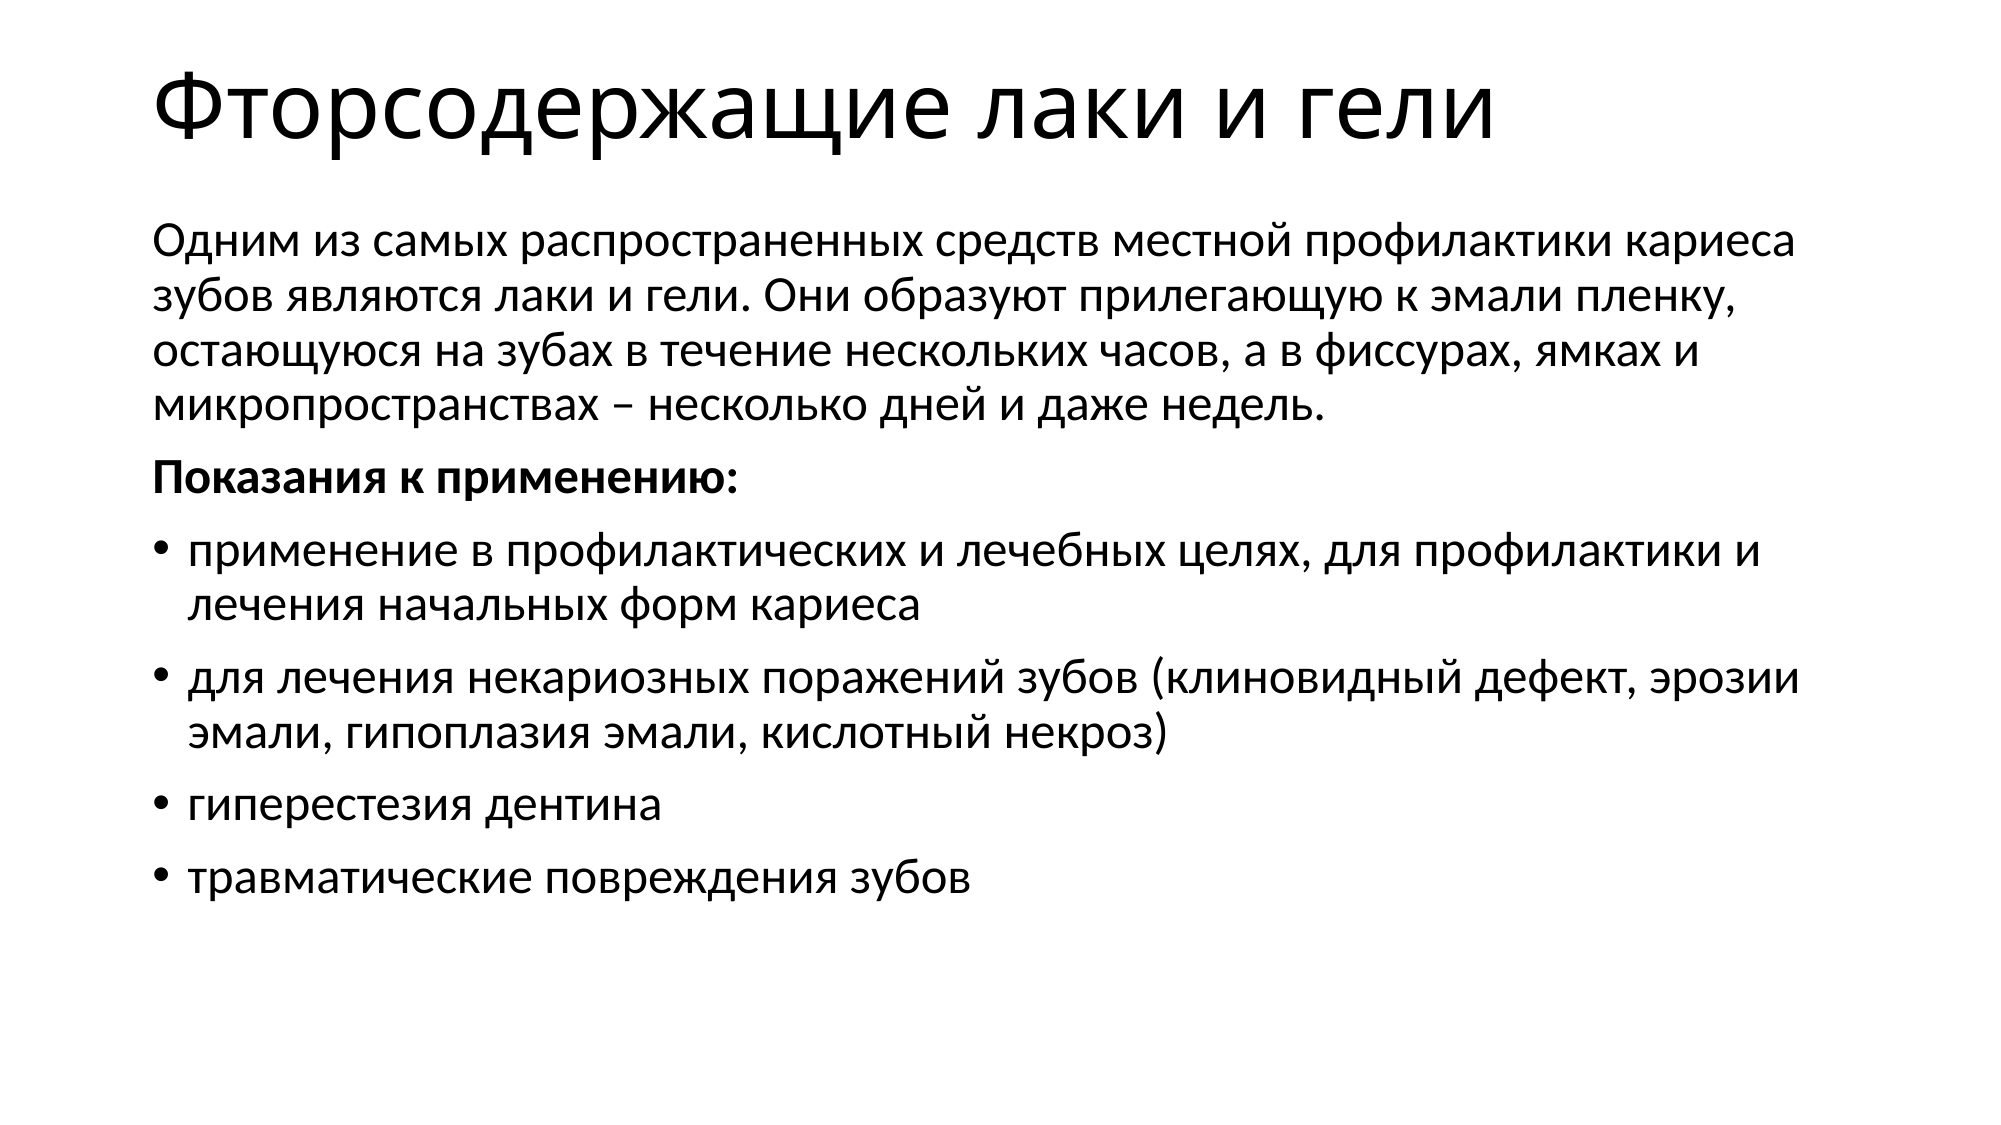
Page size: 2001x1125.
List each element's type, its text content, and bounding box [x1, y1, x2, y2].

title Фторсодержащие лаки и гели [137, 0, 1863, 205]
list Одним из самых распространенных средств местной профилактики кариеса зубов являются лаки и гели. Они образуют прилегающую к эмали пленку, остающуюся на зубах в течение нескольких часов, а в фиссурах, ямках и микропространствах – несколько дней и даже недель. Показания к применению: применение в профилактических и лечебных целях, для профилактики и лечения начальных форм кариеса для лечения некариозных поражений зубов (клиновидный дефект, эрозии эмали, гипоплазия эмали, кислотный некроз) гиперестезия дентина травматические повреждения зубов [137, 205, 1863, 920]
